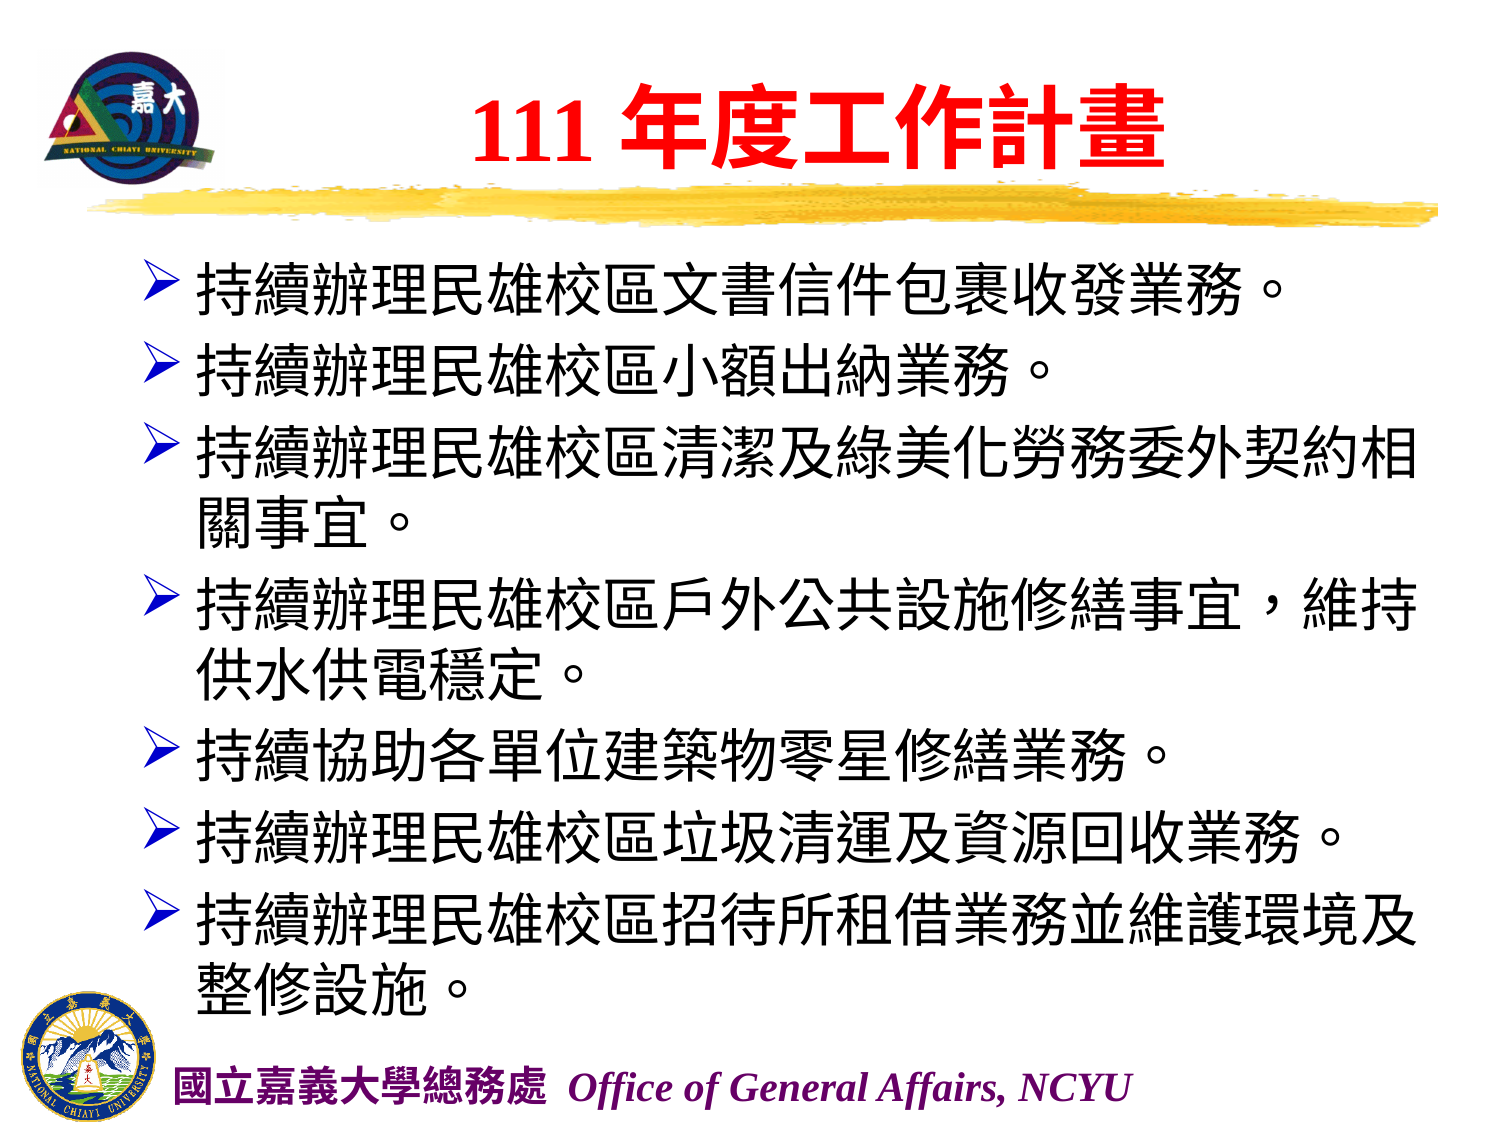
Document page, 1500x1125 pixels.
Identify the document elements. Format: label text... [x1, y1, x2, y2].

picture [37, 49, 1438, 238]
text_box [16, 987, 1147, 1125]
title 111年度工作計畫 [262, 37, 1375, 188]
list 持續辦理民雄校區文書信件包裹收發業務。 持續辦理民雄校區小額出納業務。 持續辦理民雄校區清潔及綠美化勞務委外契約相關事宜。 持續辦理民雄校區戶外公共設施修繕事宜，維持供水供電穩定。 持續協助各單位建築物零星修繕業務。 持續辦理民雄校區垃圾清運及資源回收業務。 持續辦理民雄校區招待所租借業務並維護環境及整修設施。 [123, 245, 1435, 1041]
